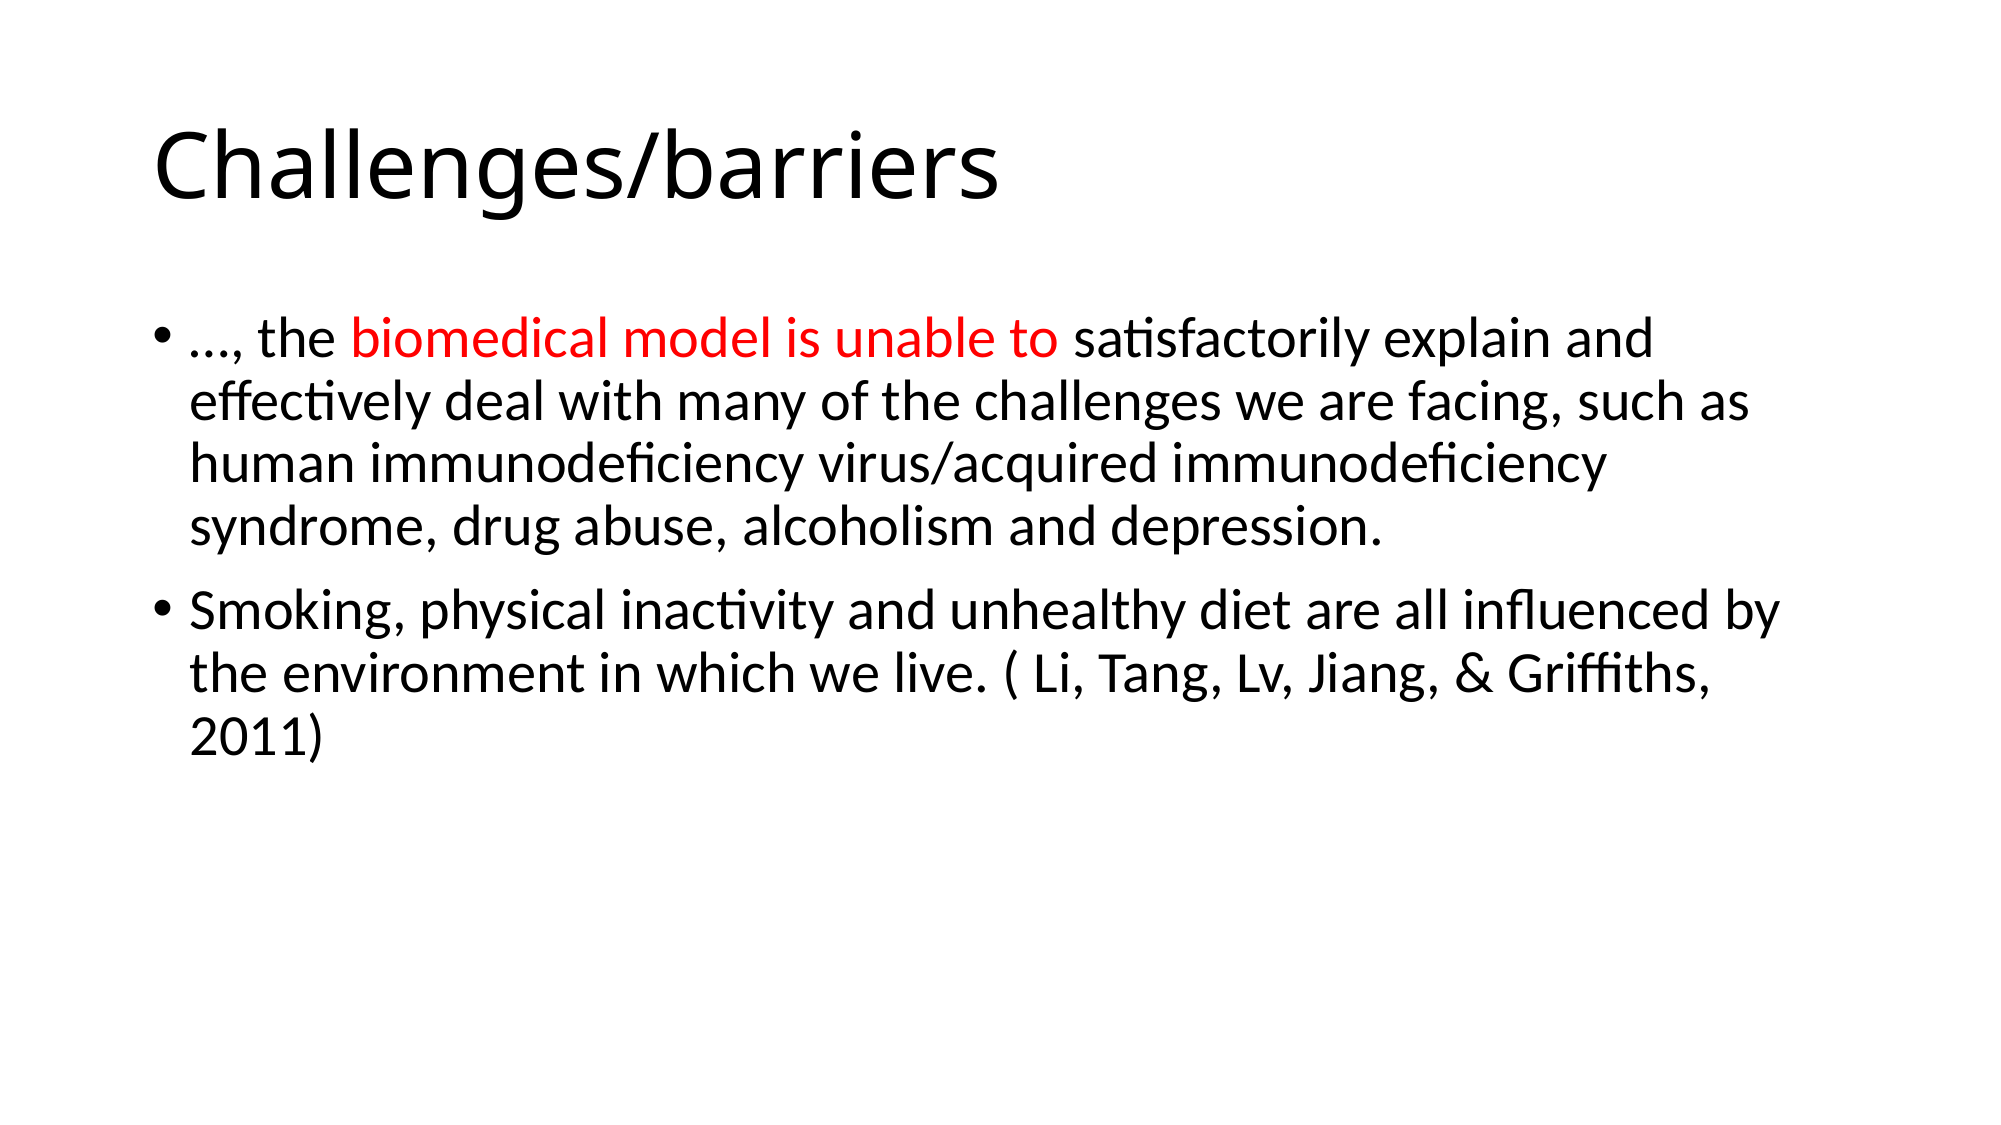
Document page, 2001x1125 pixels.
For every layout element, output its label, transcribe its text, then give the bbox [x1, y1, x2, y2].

title Challenges/barriers [137, 59, 1863, 278]
list …, the biomedical model is unable to satisfactorily explain and effectively deal with many of the challenges we are facing, such as human immunodeficiency virus/acquired immunodeficiency syndrome, drug abuse, alcoholism and depression. Smoking, physical inactivity and unhealthy diet are all influenced by the environment in which we live. ( Li, Tang, Lv, Jiang, & Griffiths, 2011) [137, 299, 1863, 1014]
